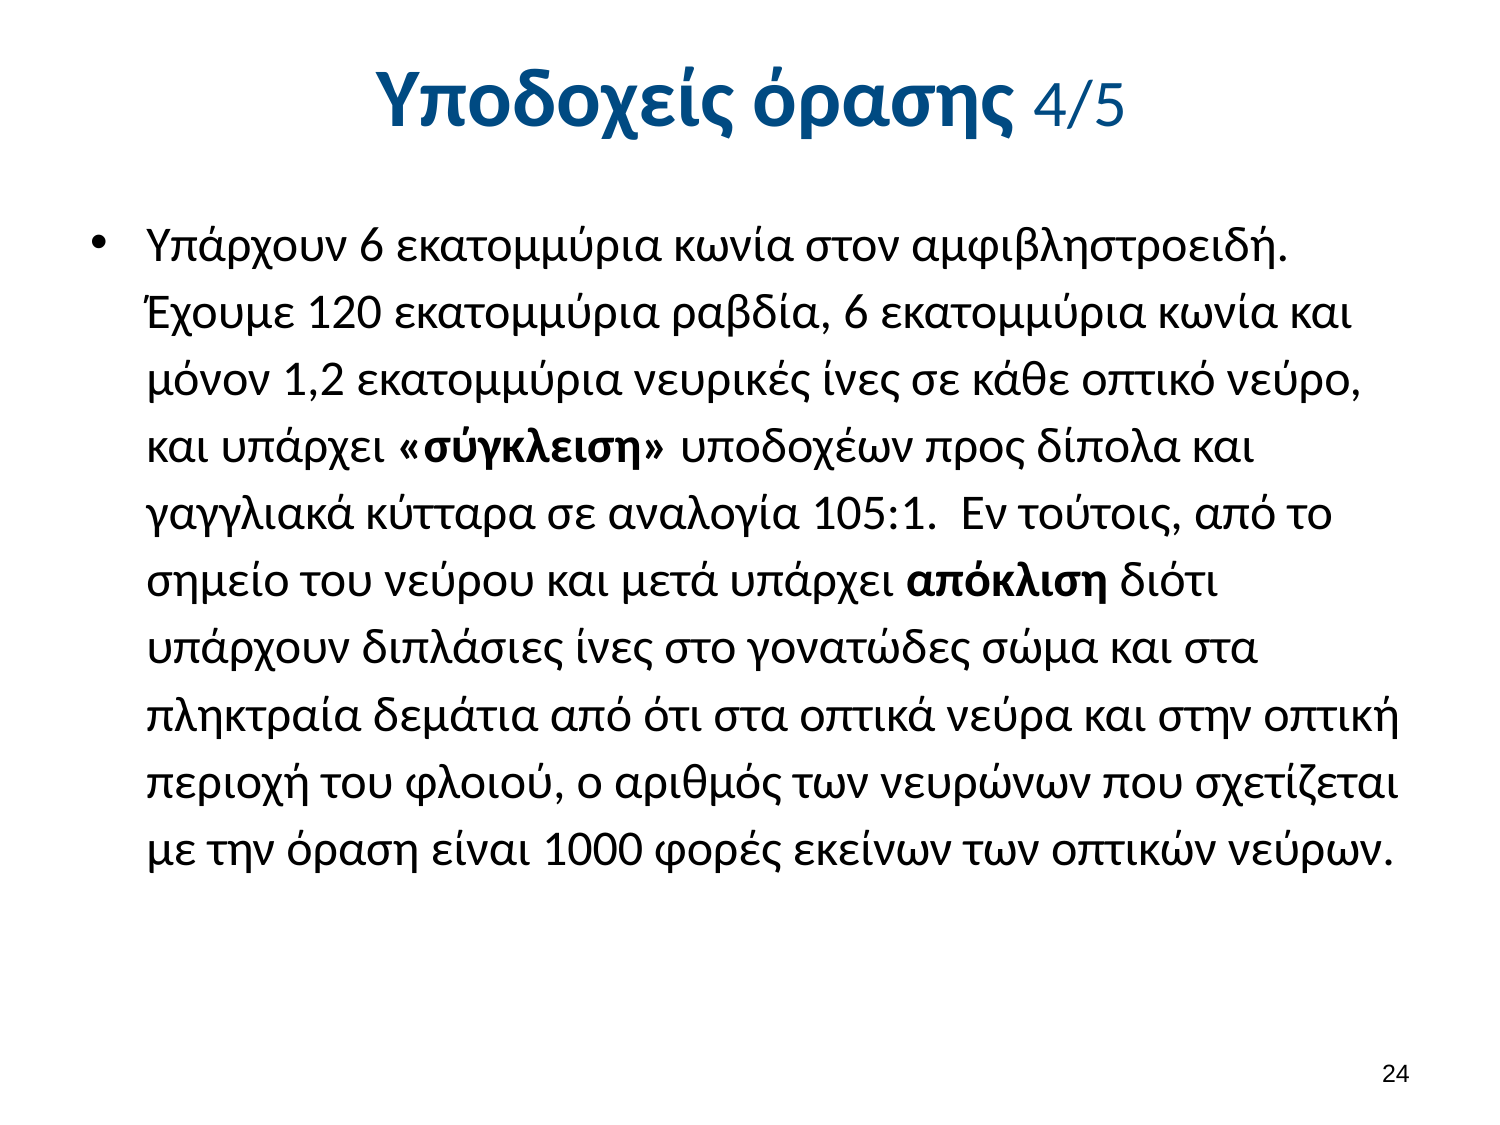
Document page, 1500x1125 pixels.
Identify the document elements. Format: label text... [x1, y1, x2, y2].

list Υπάρχουν 6 εκατομμύρια κωνία στον αμφιβληστροειδή. Έχουμε 120 εκατομμύρια ραβδία, 6 εκατομμύρια κωνία και μόνον 1,2 εκατομμύρια νευρικές ίνες σε κάθε οπτικό νεύρο, και υπάρχει «σύγκλειση» υποδοχέων προς δίπολα και γαγγλιακά κύτταρα σε αναλογία 105:1. Εν τούτοις, από το σημείο του νεύρου και μετά υπάρχει απόκλιση διότι υπάρχουν διπλάσιες ίνες στο γονατώδες σώμα και στα πληκτραία δεμάτια από ότι στα οπτικά νεύρα και στην οπτική περιοχή του φλοιού, ο αριθμός των νευρώνων που σχετίζεται με την όραση είναι 1000 φορές εκείνων των οπτικών νεύρων. [75, 196, 1425, 1024]
slide_number 23 [1074, 1042, 1425, 1103]
title Υποδοχείς όρασης 4/5 [76, 19, 1427, 169]
